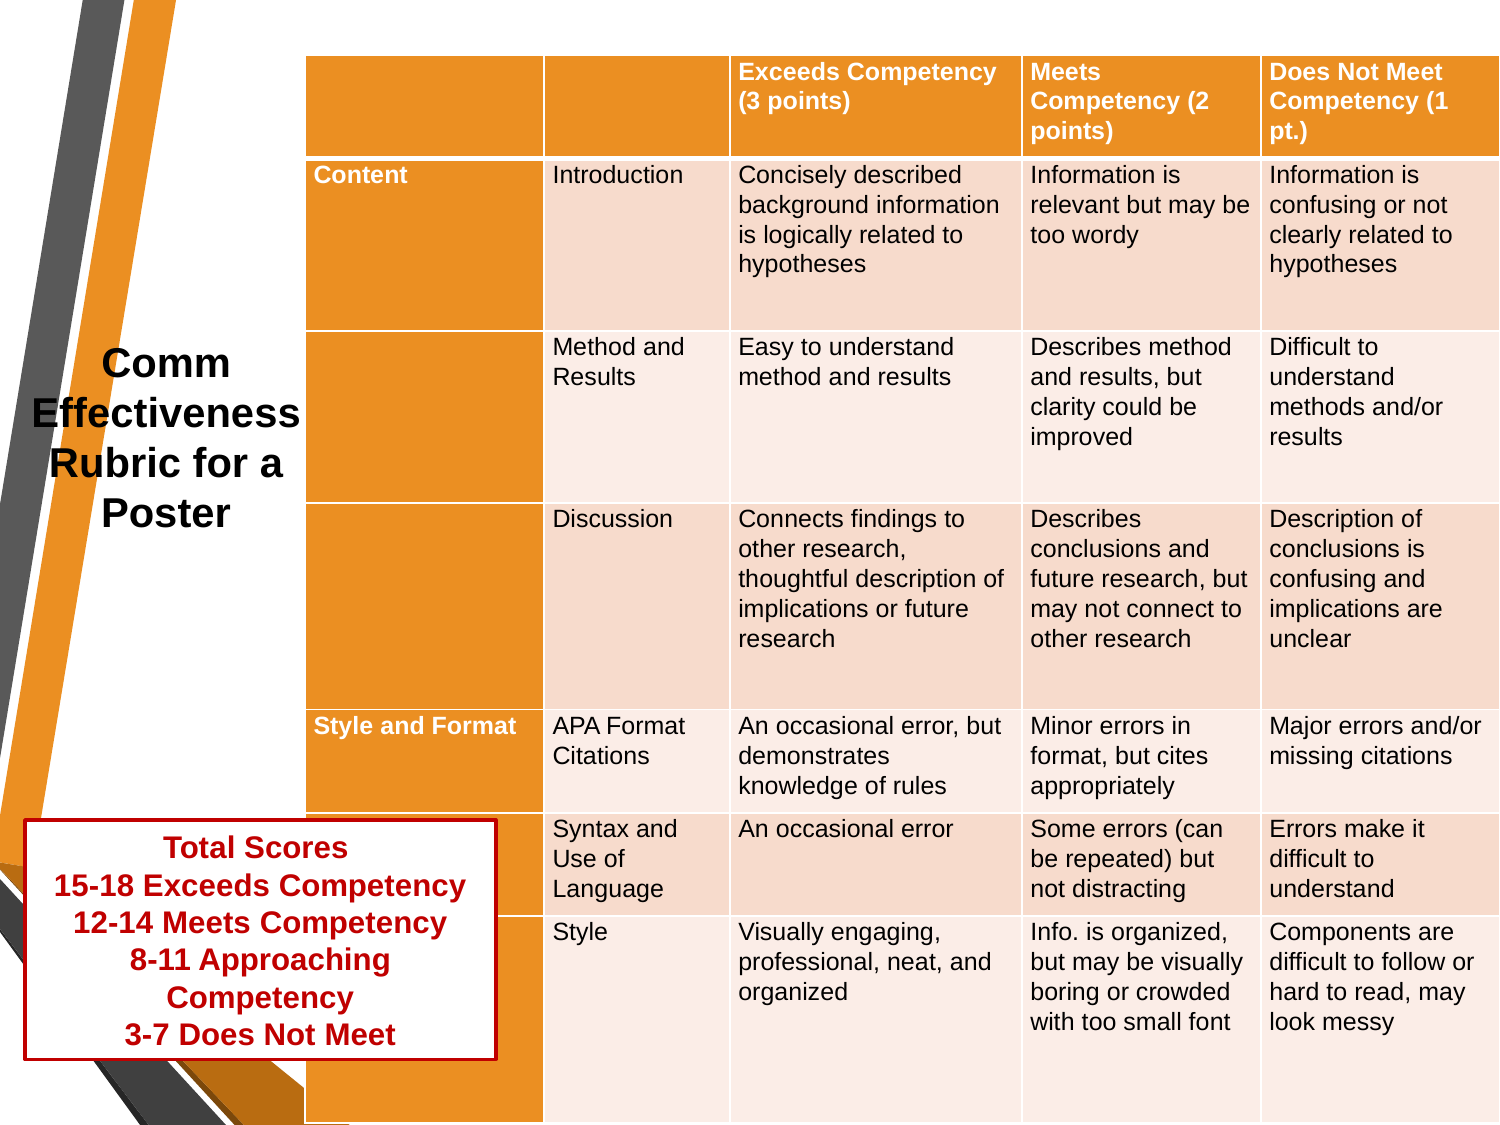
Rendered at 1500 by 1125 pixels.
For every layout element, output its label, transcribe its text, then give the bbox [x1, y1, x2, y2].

table_cell Easy to understand method and results [731, 332, 1021, 502]
table_cell Style [545, 917, 729, 1122]
table_header Exceeds Competency (3 points) [731, 56, 1021, 156]
table_cell APA Format Citations [545, 710, 729, 812]
table_cell Components are difficult to follow or hard to read, may look messy [1262, 917, 1499, 1122]
table_cell Info. is organized, but may be visually boring or crowded with too small font [1023, 917, 1260, 1122]
table_cell Discussion [545, 504, 729, 709]
table_cell [306, 917, 543, 1122]
table_cell [306, 332, 543, 502]
table_cell An occasional error [731, 814, 1021, 915]
table_cell Concisely described background information is logically related to hypotheses [731, 161, 1021, 330]
table_cell Minor errors in format, but cites appropriately [1023, 710, 1260, 812]
table_cell Introduction [545, 161, 729, 330]
table_cell [306, 814, 543, 915]
table_cell Style and Format [306, 710, 543, 812]
text_box Total Scores 15-18 Exceeds Competency 12-14 Meets Competency 8-11 Approaching Competency 3-7 Does Not Meet [24, 819, 496, 1060]
table_cell Content [306, 161, 543, 330]
table_cell An occasional error, but demonstrates knowledge of rules [731, 710, 1021, 812]
table_cell Describes method and results, but clarity could be improved [1023, 332, 1260, 502]
table_cell Major errors and/or missing citations [1262, 710, 1499, 812]
table_header [306, 56, 543, 156]
table_cell Description of conclusions is confusing and implications are unclear [1262, 504, 1499, 709]
table_cell Visually engaging, professional, neat, and organized [731, 917, 1021, 1122]
table_cell Difficult to understand methods and/or results [1262, 332, 1499, 502]
title Comm Effectiveness Rubric for a Poster [0, 127, 304, 694]
table_cell Syntax and Use of Language [545, 814, 729, 915]
table_cell Some errors (can be repeated) but not distracting [1023, 814, 1260, 915]
table_cell Describes conclusions and future research, but may not connect to other research [1023, 504, 1260, 709]
table_header [545, 56, 729, 156]
table_cell Method and Results [545, 332, 729, 502]
table_header Meets Competency (2 points) [1023, 56, 1260, 156]
table_cell [306, 504, 543, 709]
table_cell Errors make it difficult to understand [1262, 814, 1499, 915]
table_header Does Not Meet Competency (1 pt.) [1262, 56, 1499, 156]
table_cell Connects findings to other research, thoughtful description of implications or future research [731, 504, 1021, 709]
table_cell Information is confusing or not clearly related to hypotheses [1262, 161, 1499, 330]
table_cell Information is relevant but may be too wordy [1023, 161, 1260, 330]
